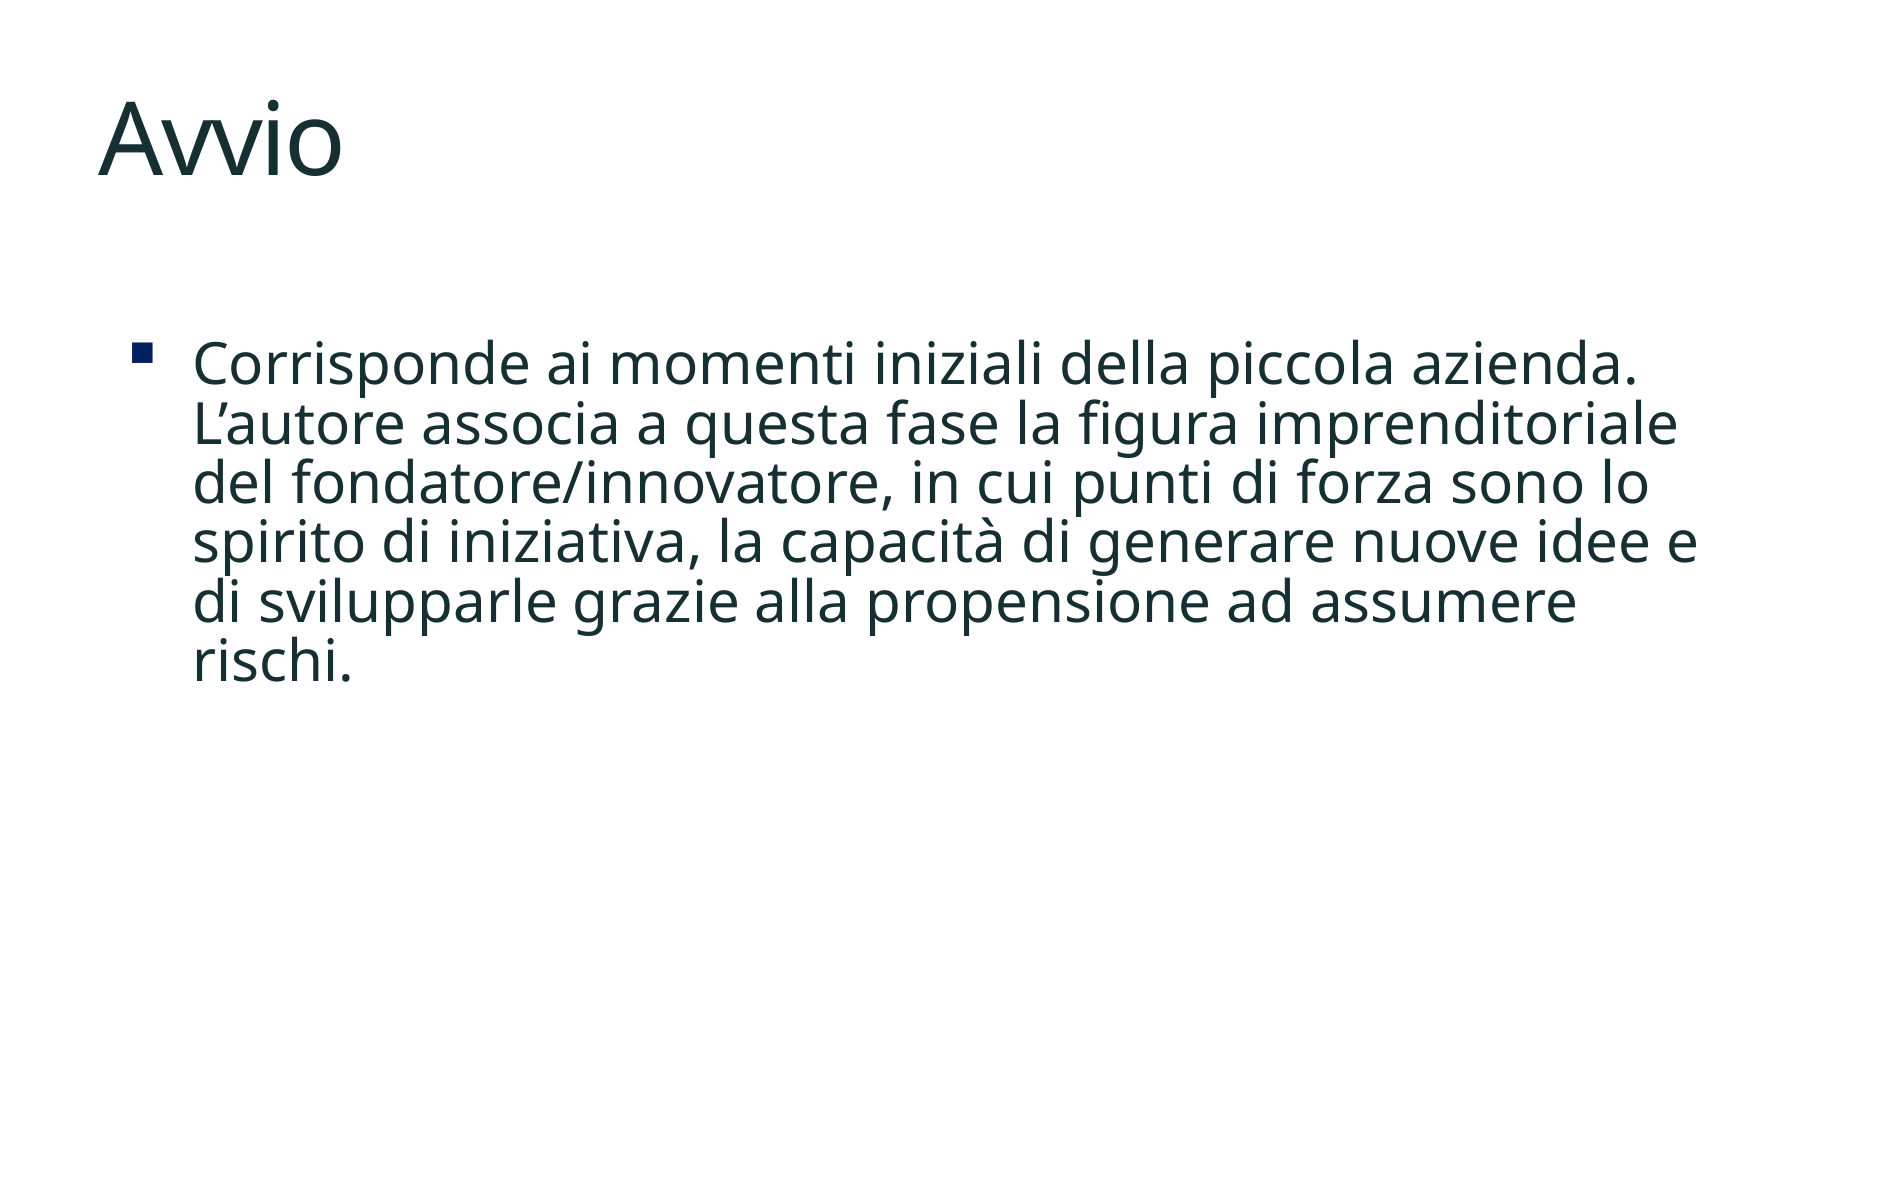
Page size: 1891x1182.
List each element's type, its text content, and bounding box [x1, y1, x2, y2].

list Corrisponde ai momenti iniziali della piccola azienda. L’autore associa a questa fase la figura imprenditoriale del fondatore/innovatore, in cui punti di forza sono lo spirito di iniziativa, la capacità di generare nuove idee e di svilupparle grazie alla propensione ad assumere rischi. [111, 329, 1756, 864]
title Avvio [83, 0, 1754, 286]
